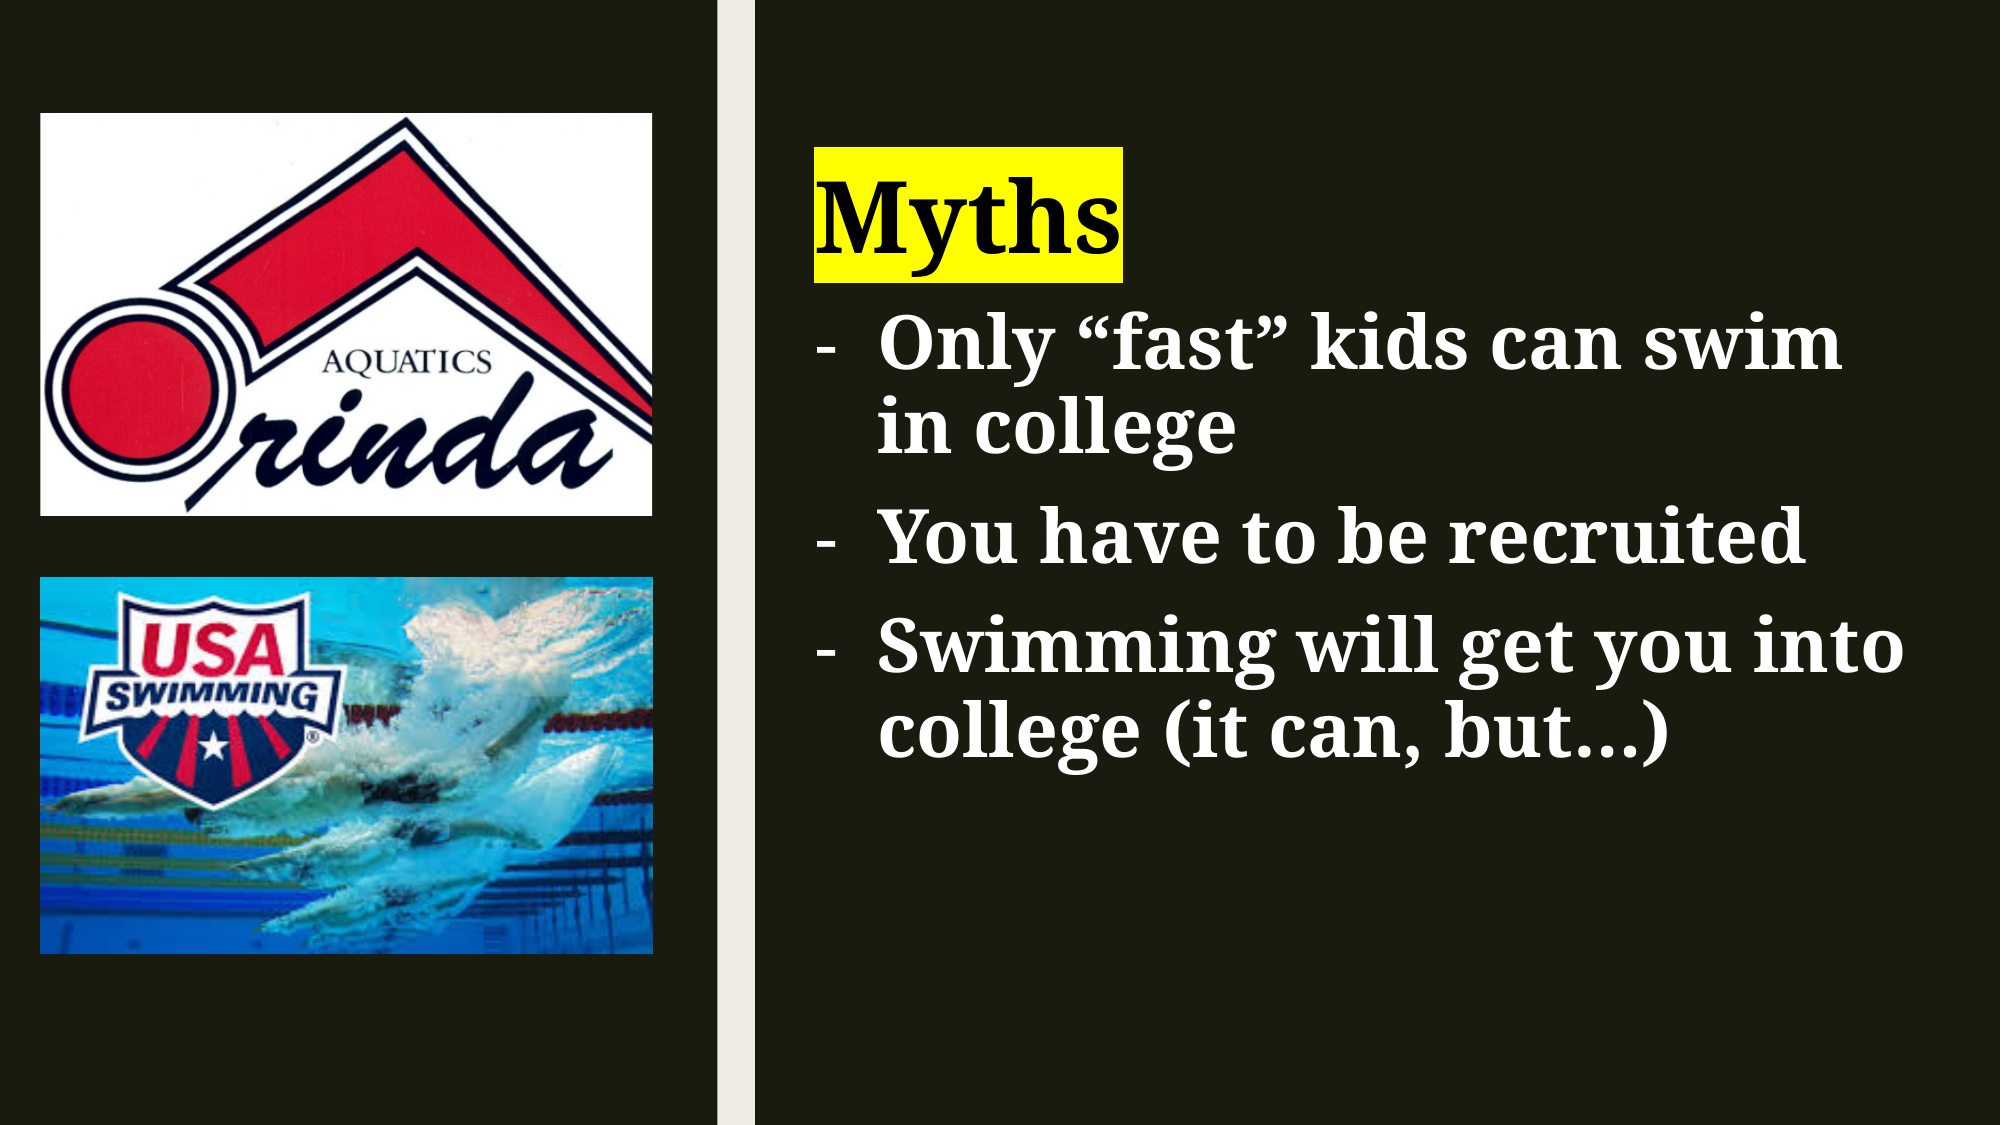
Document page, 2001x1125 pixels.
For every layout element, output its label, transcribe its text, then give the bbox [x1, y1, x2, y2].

text_box [0, 0, 715, 1125]
text_box [715, 0, 758, 1125]
picture [40, 113, 653, 516]
list Myths Only “fast” kids can swim in college You have to be recruited Swimming will get you into college (it can, but…) [799, 156, 1941, 744]
picture [645, 736, 653, 741]
picture [40, 577, 653, 954]
text_box [758, 0, 2000, 1125]
picture [376, 577, 386, 585]
